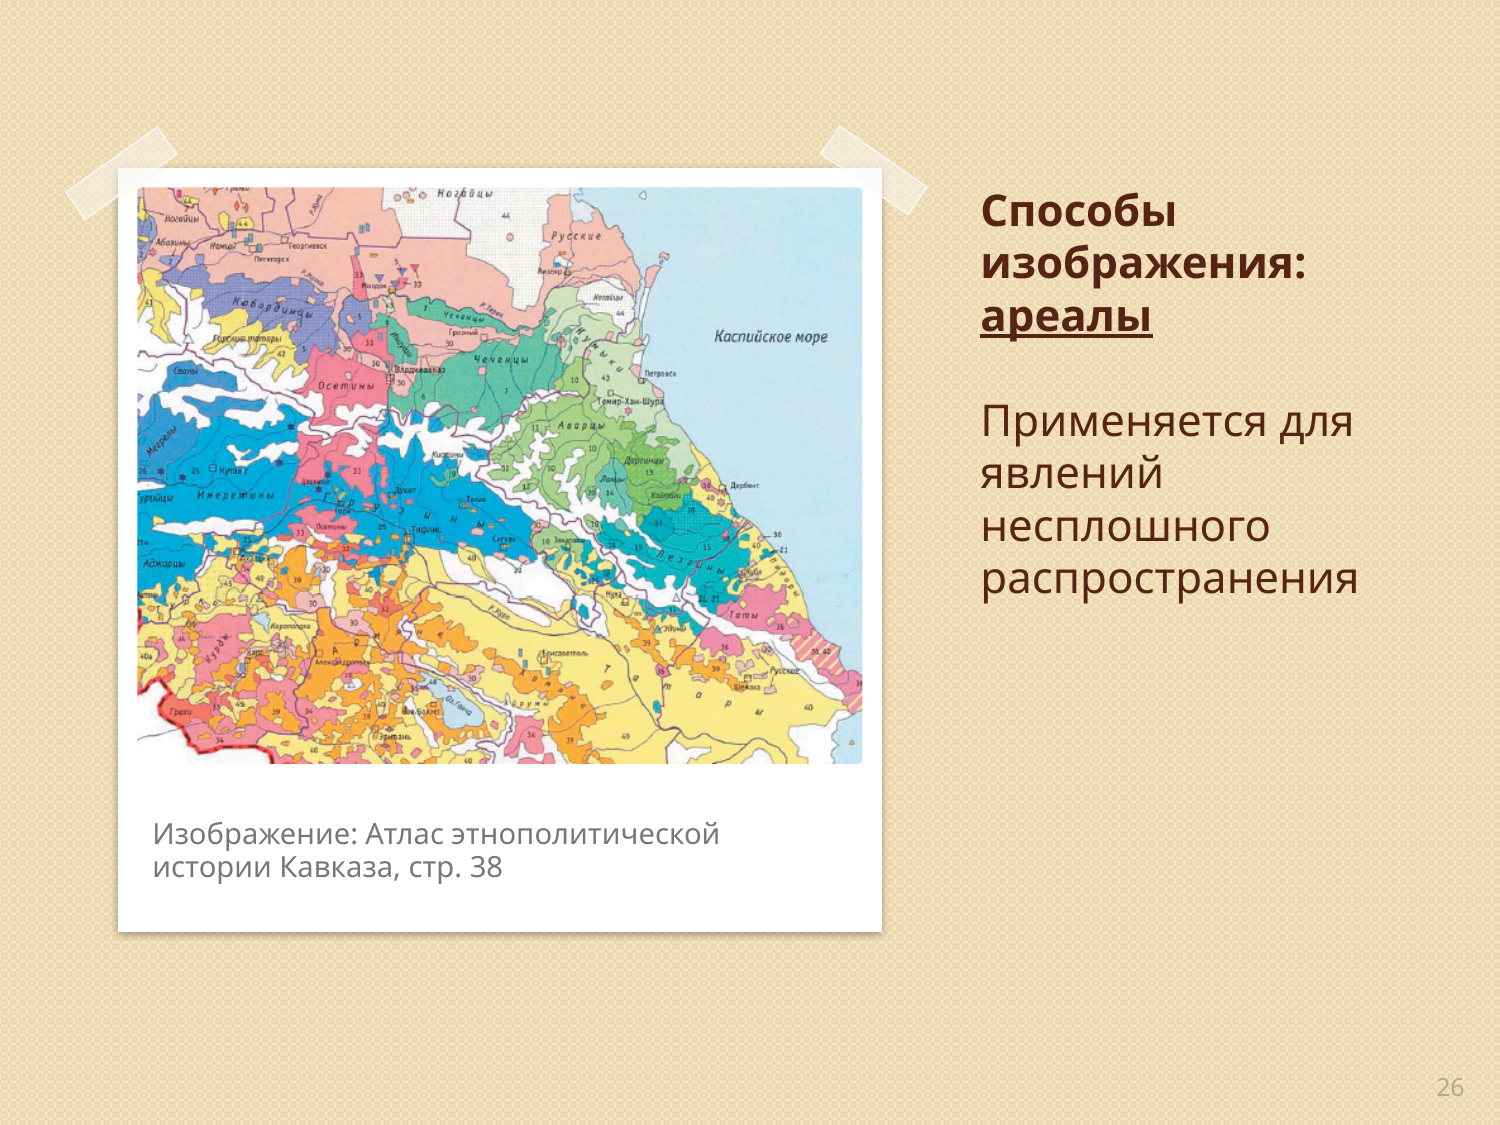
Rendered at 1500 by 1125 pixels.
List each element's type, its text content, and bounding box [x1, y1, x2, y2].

picture [287, 423, 294, 430]
title Способы изображения: ареалы Применяется для явлений несплошного распространения [965, 174, 1416, 929]
slide_number 26 [1413, 1034, 1488, 1113]
picture [179, 474, 186, 482]
picture [137, 187, 863, 765]
list Изображение: Атлас этнополитической истории Кавказа, стр. 38 [137, 787, 863, 913]
